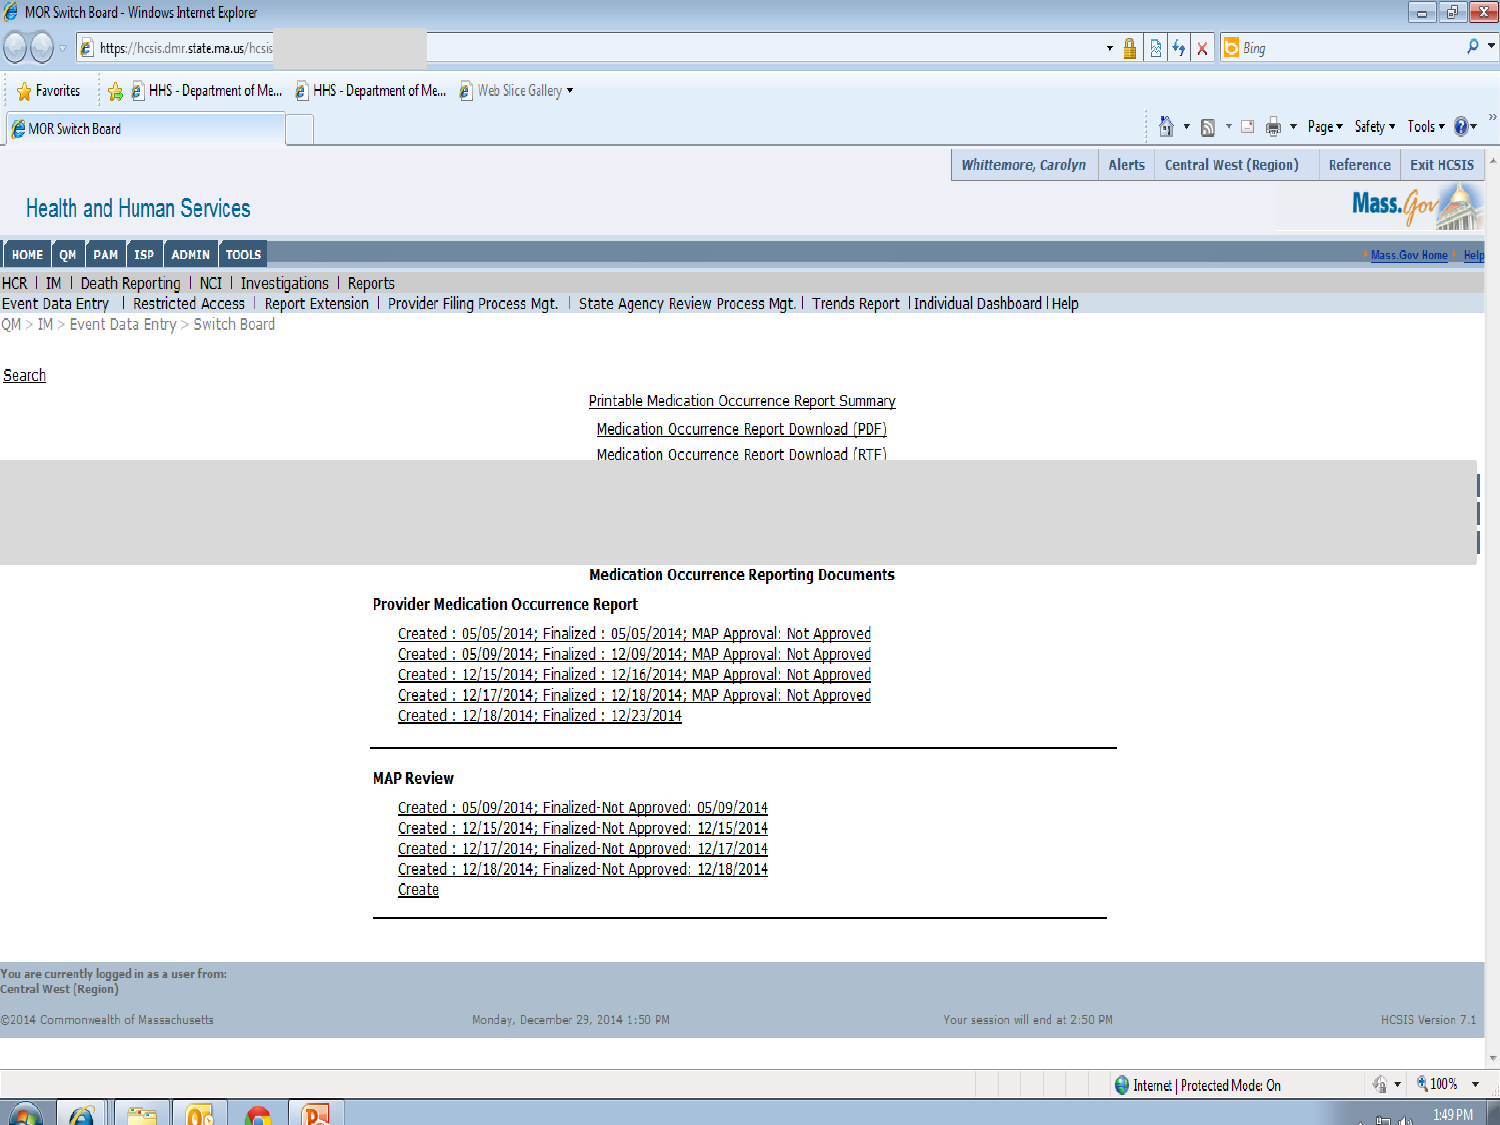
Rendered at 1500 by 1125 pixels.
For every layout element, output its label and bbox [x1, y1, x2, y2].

list [0, 0, 1500, 1125]
